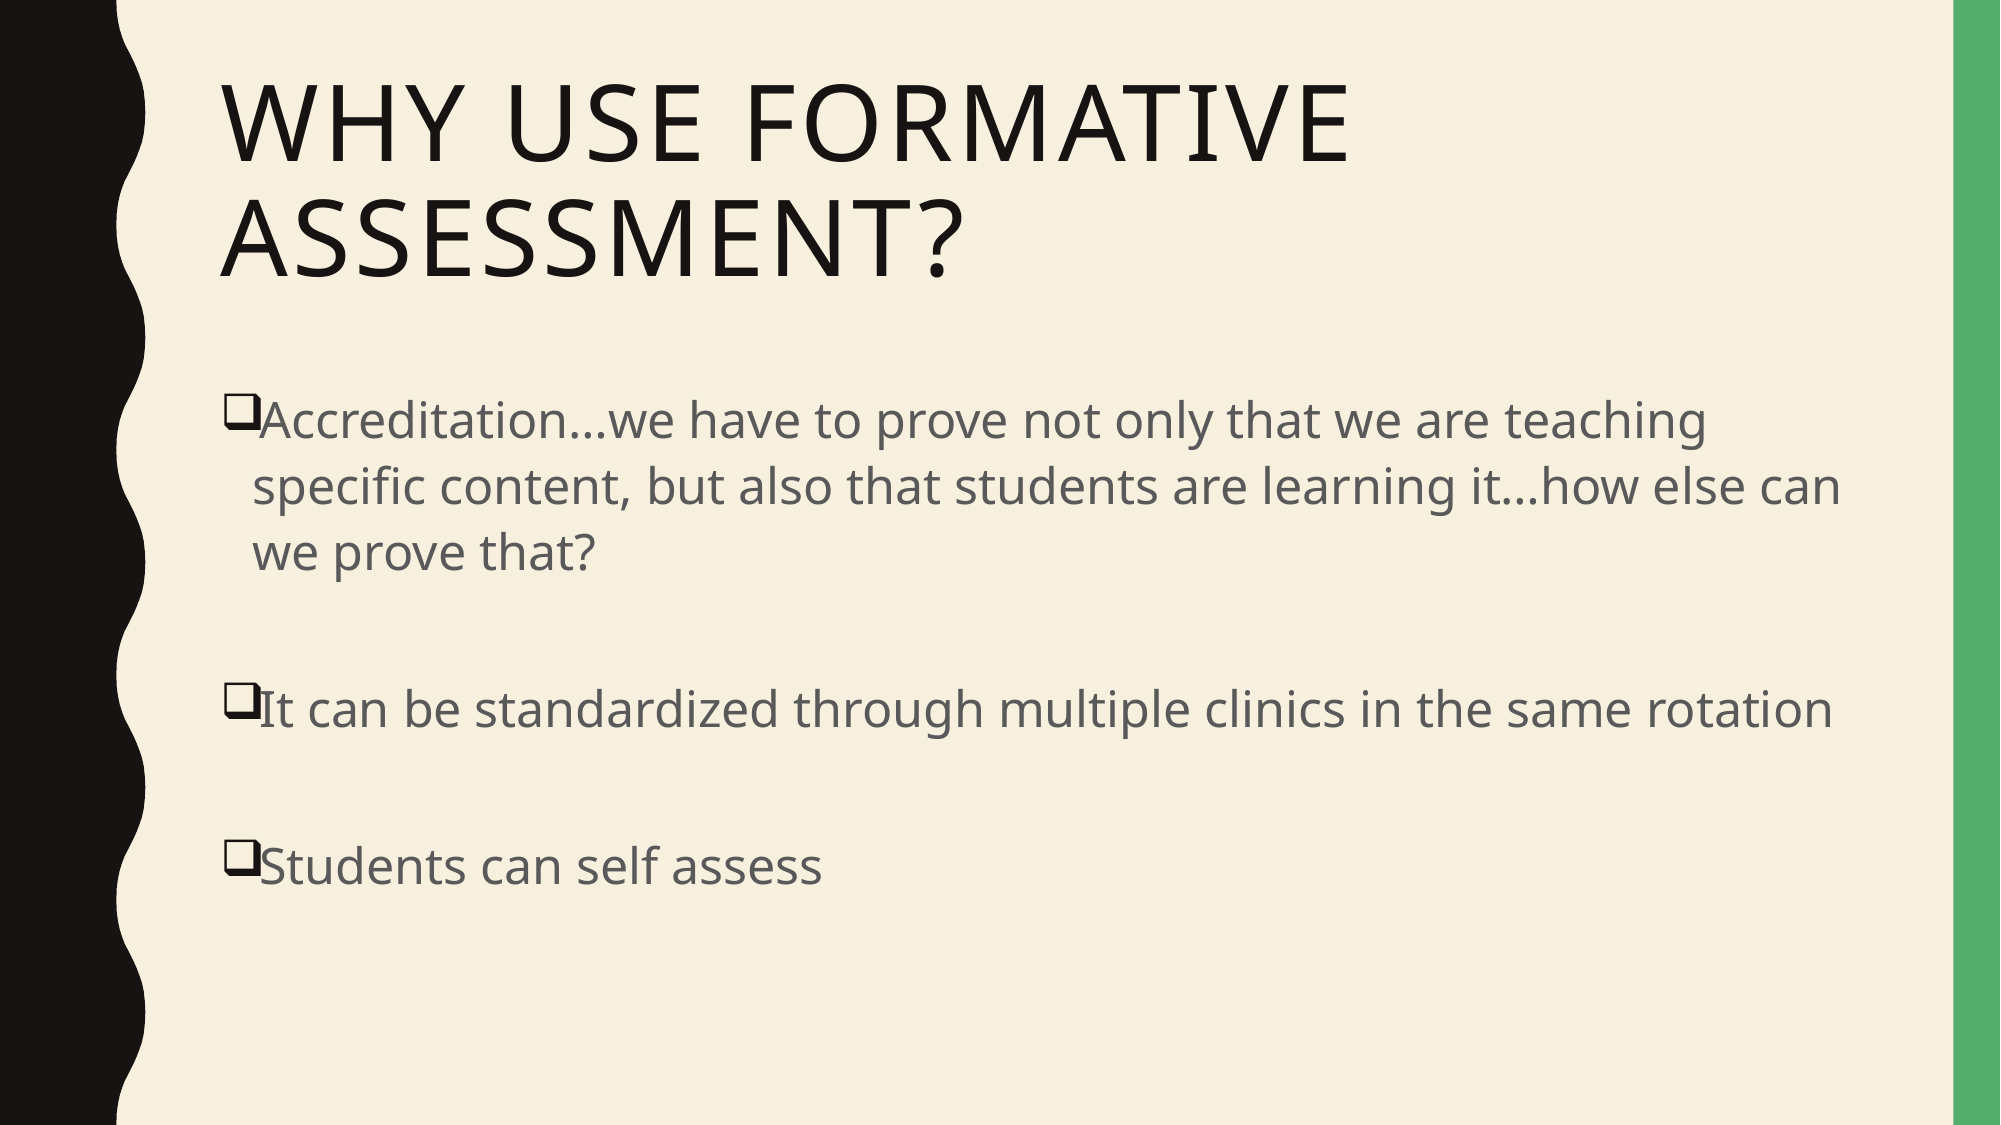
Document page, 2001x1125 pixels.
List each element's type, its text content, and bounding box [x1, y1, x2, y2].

list Accreditation…we have to prove not only that we are teaching specific content, but also that students are learning it…how else can we prove that? It can be standardized through multiple clinics in the same rotation Students can self assess [205, 375, 1875, 965]
title Why use formative assessment? [205, 62, 1875, 308]
